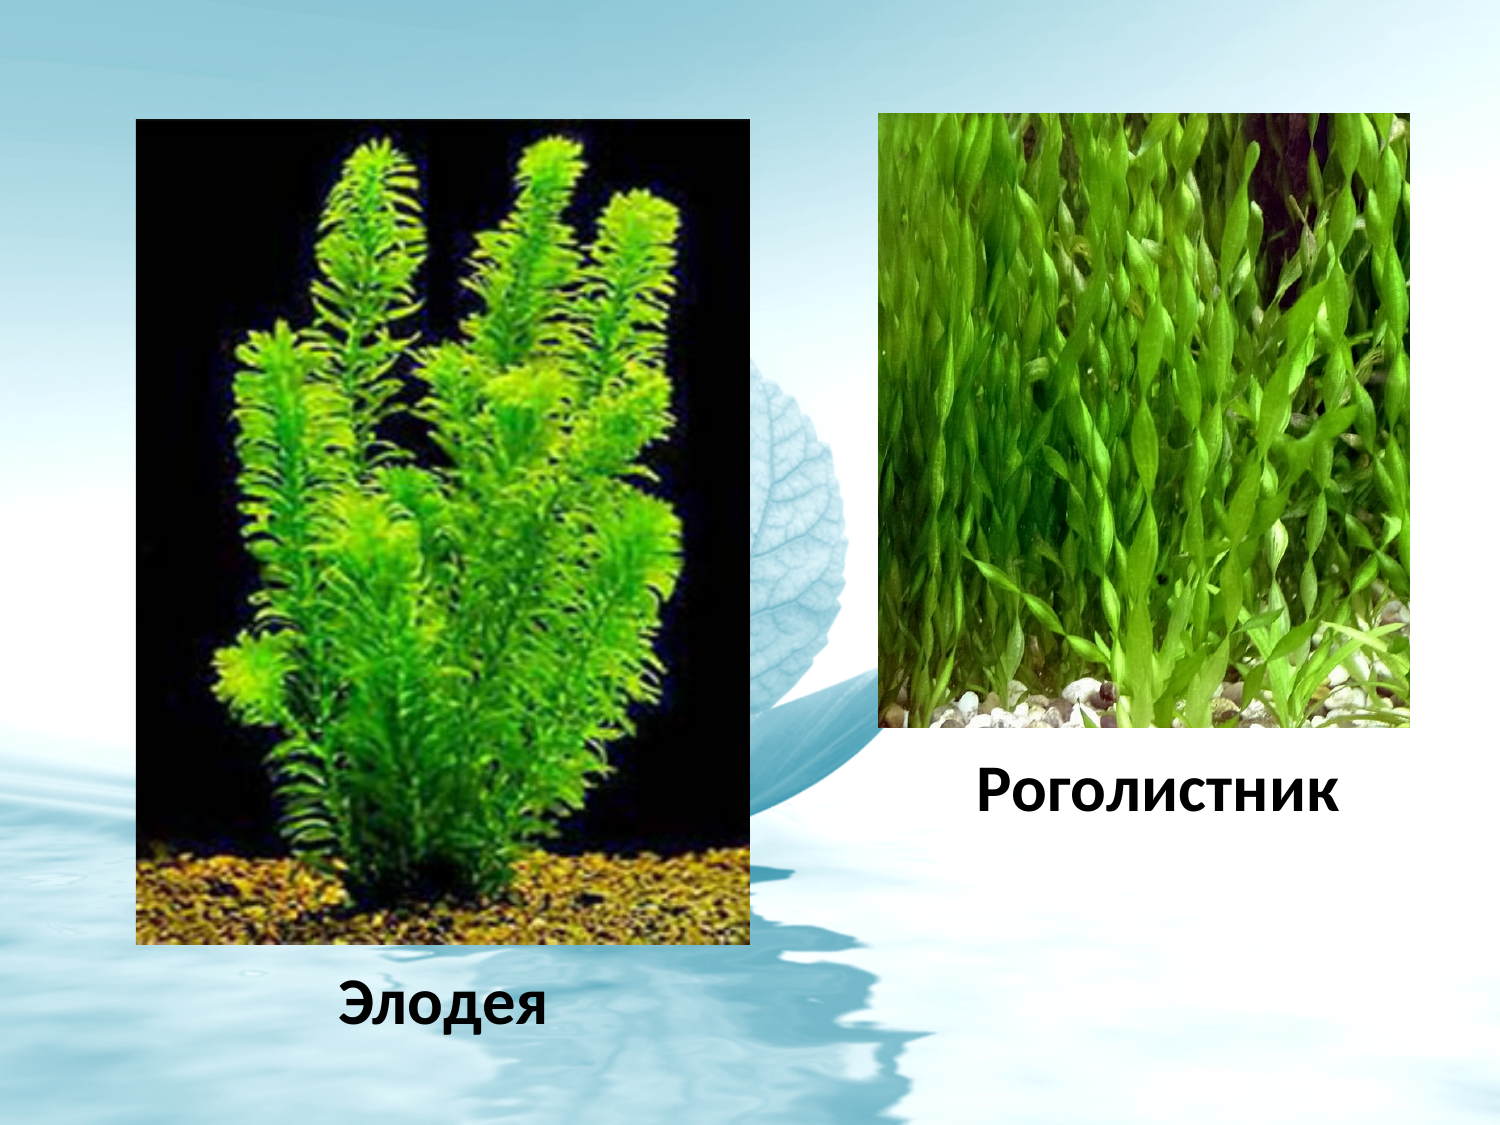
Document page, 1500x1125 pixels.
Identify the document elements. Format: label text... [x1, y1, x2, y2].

list Роголистник [868, 727, 1449, 833]
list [135, 118, 751, 946]
list Элодея [112, 940, 775, 1046]
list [877, 113, 1411, 729]
